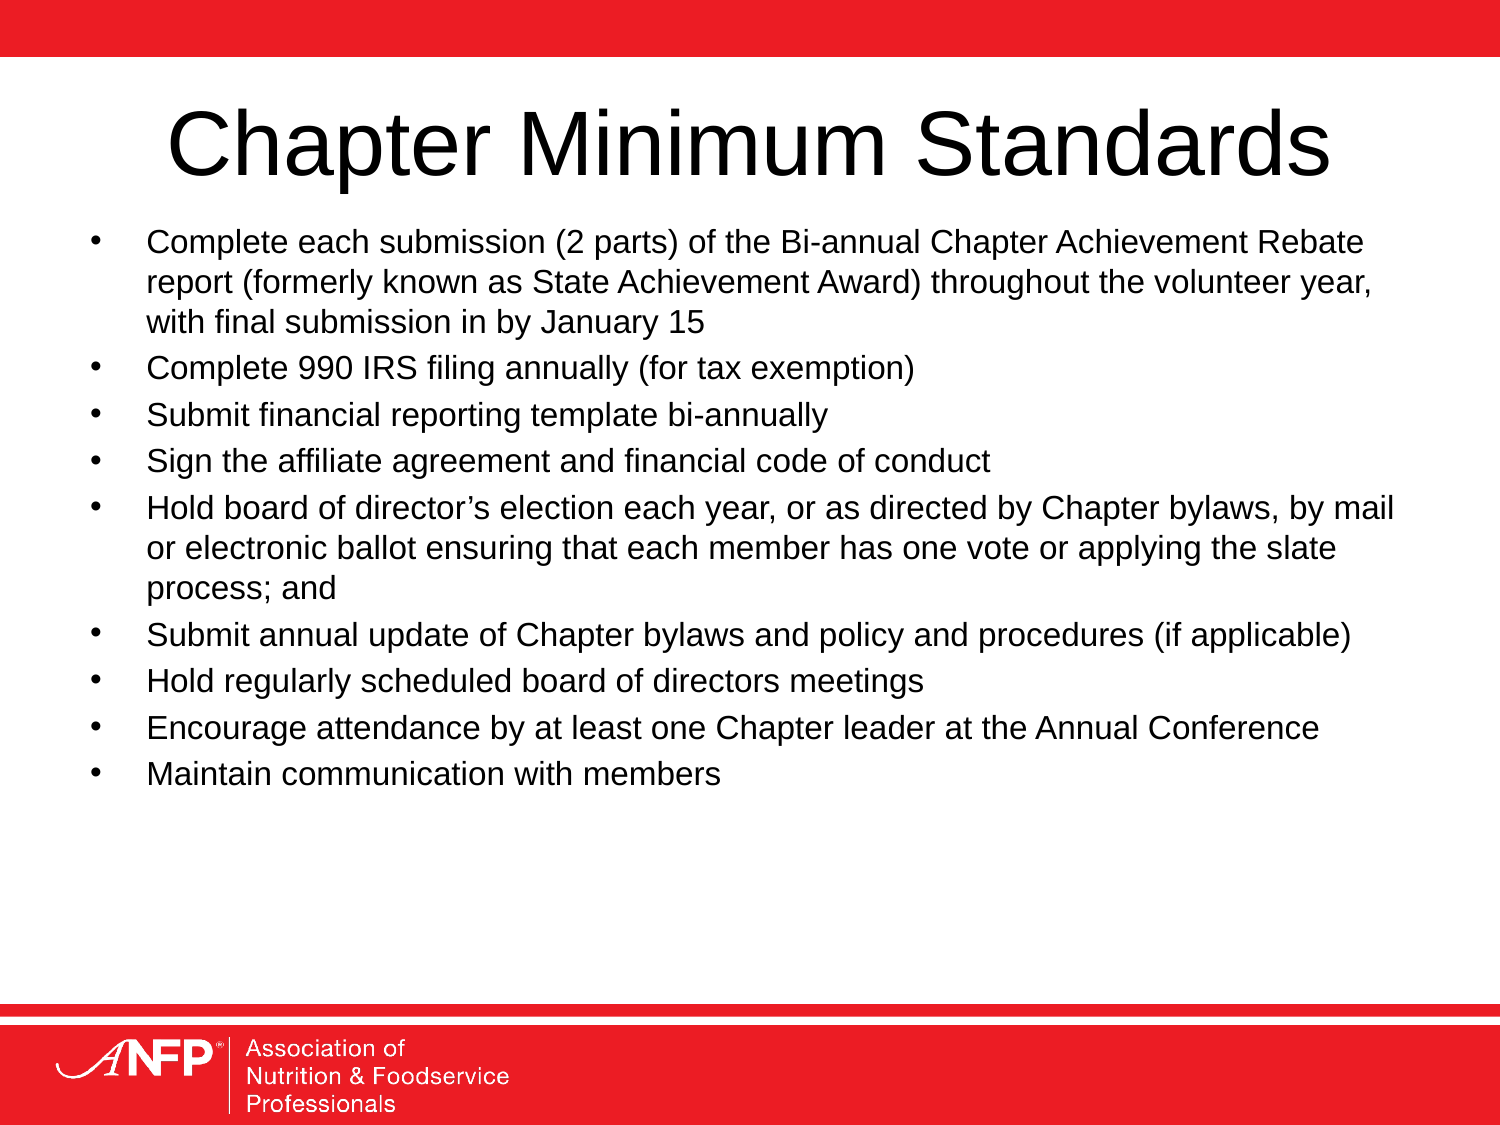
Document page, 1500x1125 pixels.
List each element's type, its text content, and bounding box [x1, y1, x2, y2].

picture [50, 1017, 513, 1125]
list Complete each submission (2 parts) of the Bi-annual Chapter Achievement Rebate report (formerly known as State Achievement Award) throughout the volunteer year, with final submission in by January 15 Complete 990 IRS filing annually (for tax exemption) Submit financial reporting template bi-annually Sign the affiliate agreement and financial code of conduct Hold board of director’s election each year, or as directed by Chapter bylaws, by mail or electronic ballot ensuring that each member has one vote or applying the slate process; and Submit annual update of Chapter bylaws and policy and procedures (if applicable) Hold regularly scheduled board of directors meetings Encourage attendance by at least one Chapter leader at the Annual Conference Maintain communication with members [75, 212, 1425, 955]
title Chapter Minimum Standards [75, 45, 1425, 212]
